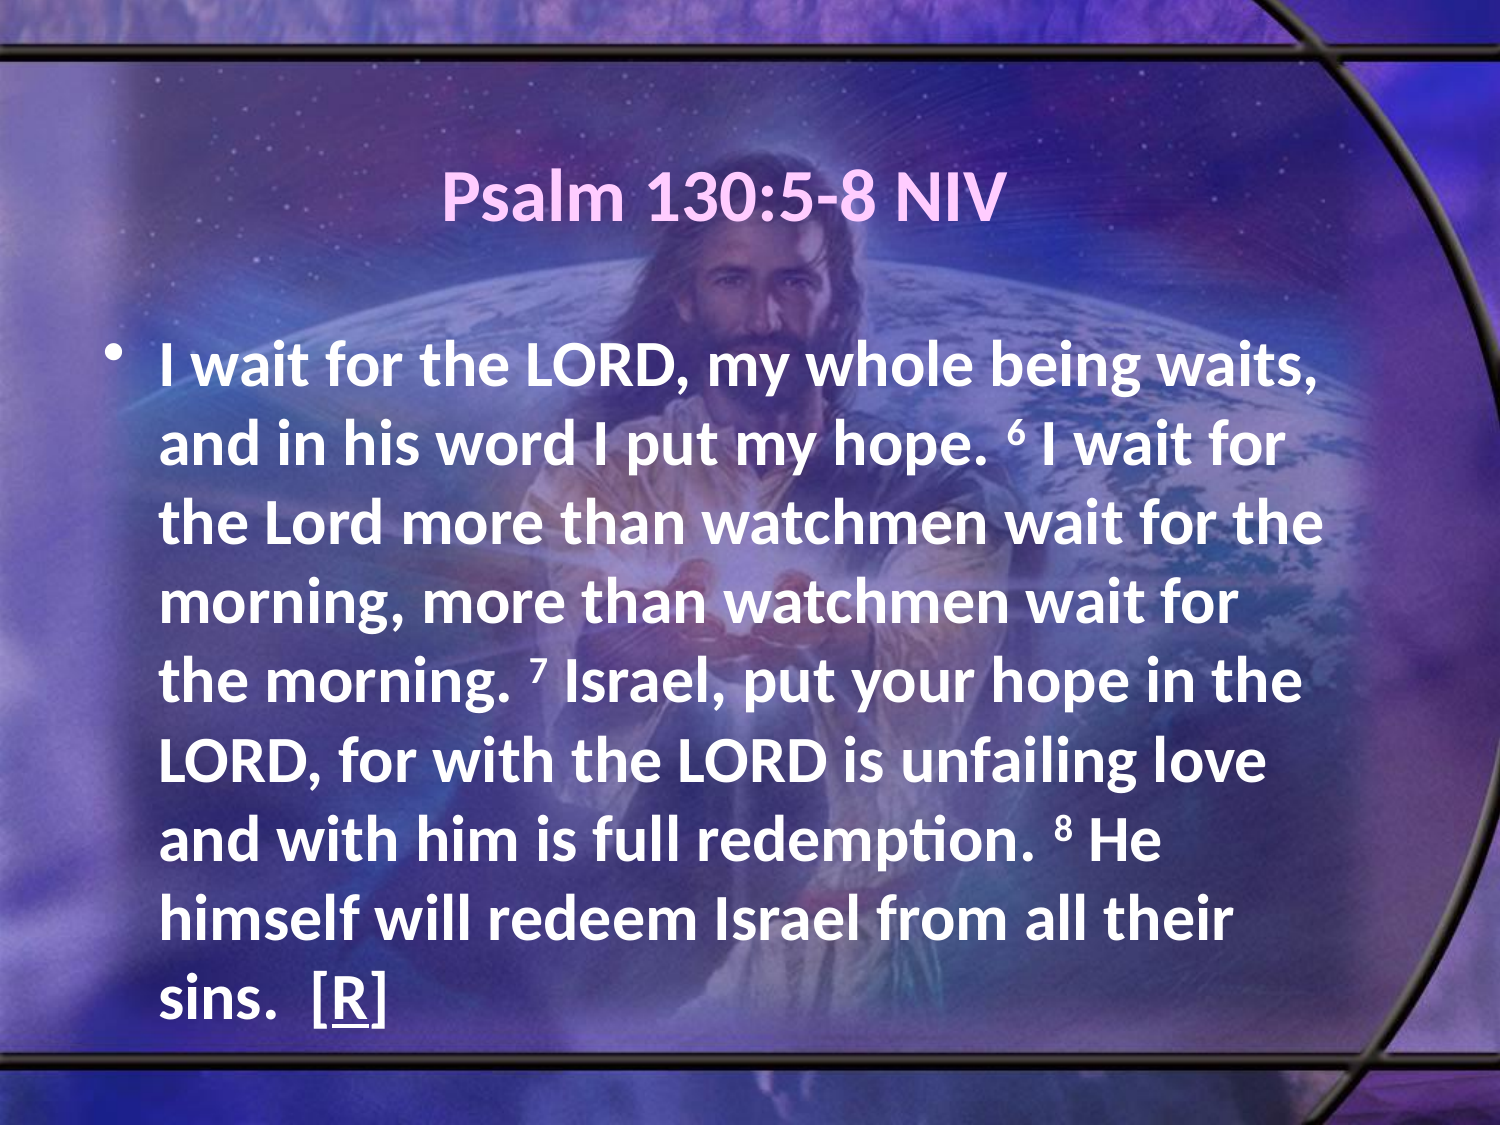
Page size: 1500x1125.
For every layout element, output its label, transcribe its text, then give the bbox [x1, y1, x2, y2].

picture [0, 0, 1500, 1125]
list I wait for the LORD, my whole being waits, and in his word I put my hope. 6 I wait for the Lord more than watchmen wait for the morning, more than watchmen wait for the morning. 7 Israel, put your hope in the LORD, for with the LORD is unfailing love and with him is full redemption. 8 He himself will redeem Israel from all their sins. [R] [87, 312, 1363, 1043]
title Psalm 130:5-8 NIV [87, 99, 1363, 283]
